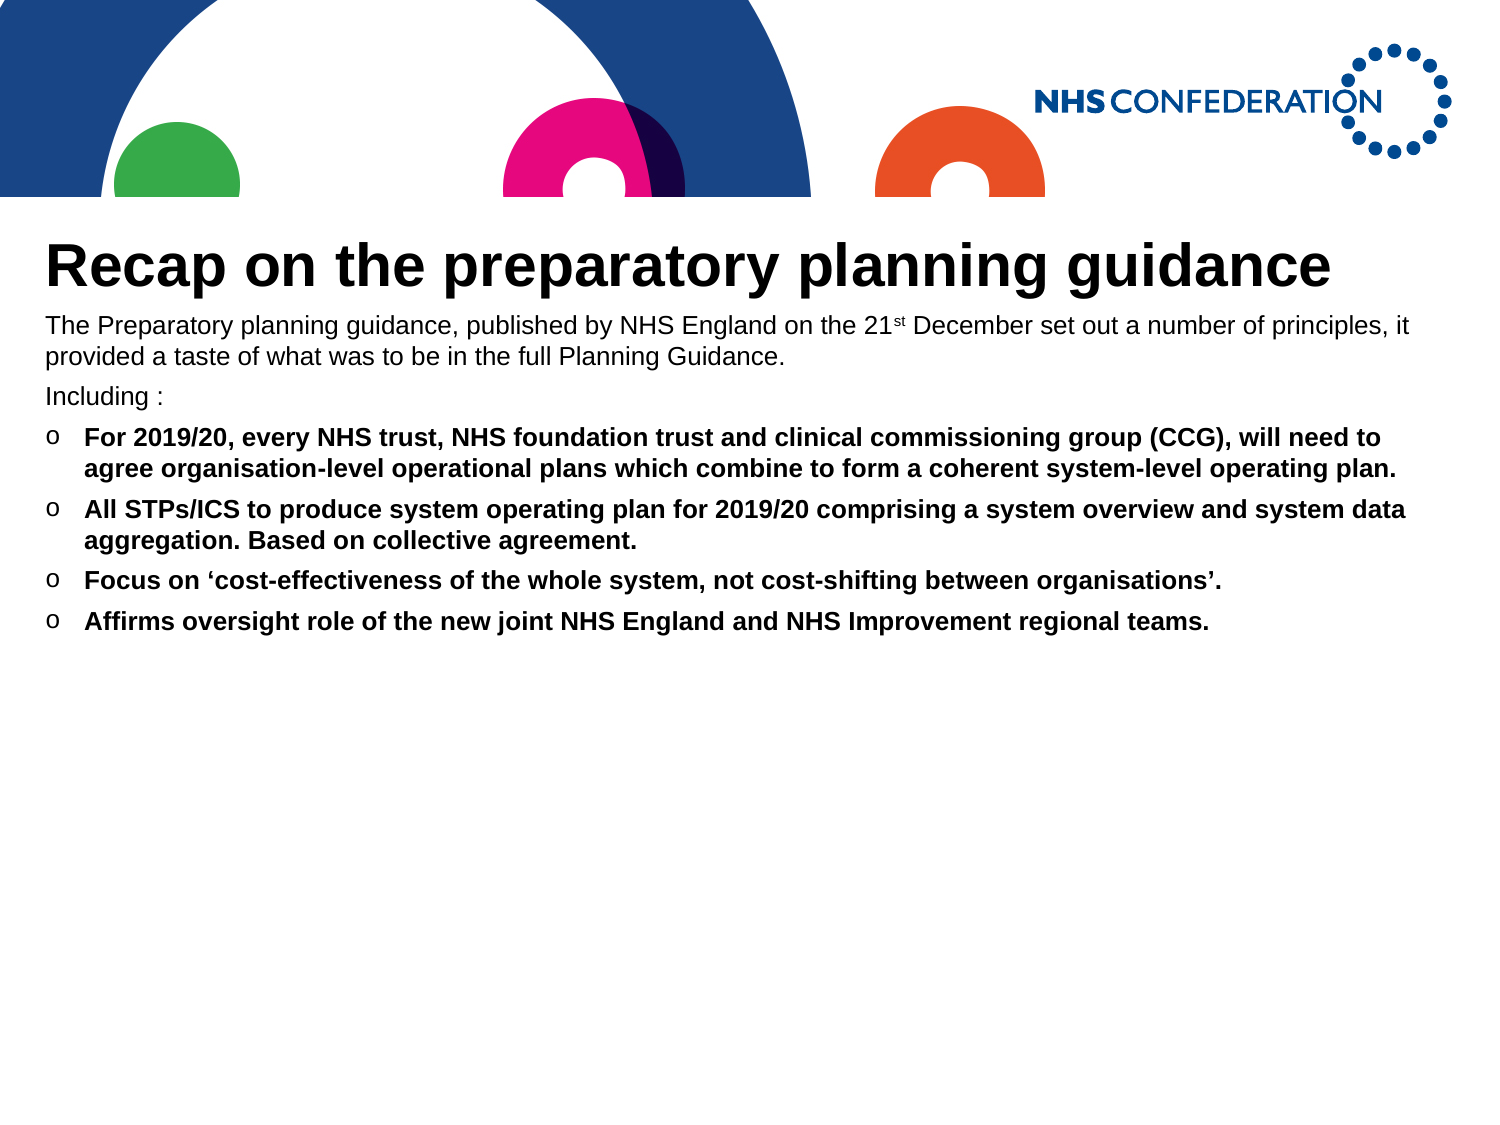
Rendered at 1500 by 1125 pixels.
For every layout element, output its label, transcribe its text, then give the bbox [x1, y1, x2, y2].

list Recap on the preparatory planning guidance The Preparatory planning guidance, published by NHS England on the 21st December set out a number of principles, it provided a taste of what was to be in the full Planning Guidance. Including : For 2019/20, every NHS trust, NHS foundation trust and clinical commissioning group (CCG), will need to agree organisation-level operational plans which combine to form a coherent system-level operating plan. All STPs/ICS to produce system operating plan for 2019/20 comprising a system overview and system data aggregation. Based on collective agreement. Focus on ‘cost-effectiveness of the whole system, not cost-shifting between organisations’. Affirms oversight role of the new joint NHS England and NHS Improvement regional teams. [30, 219, 1470, 767]
picture [0, 0, 1500, 197]
